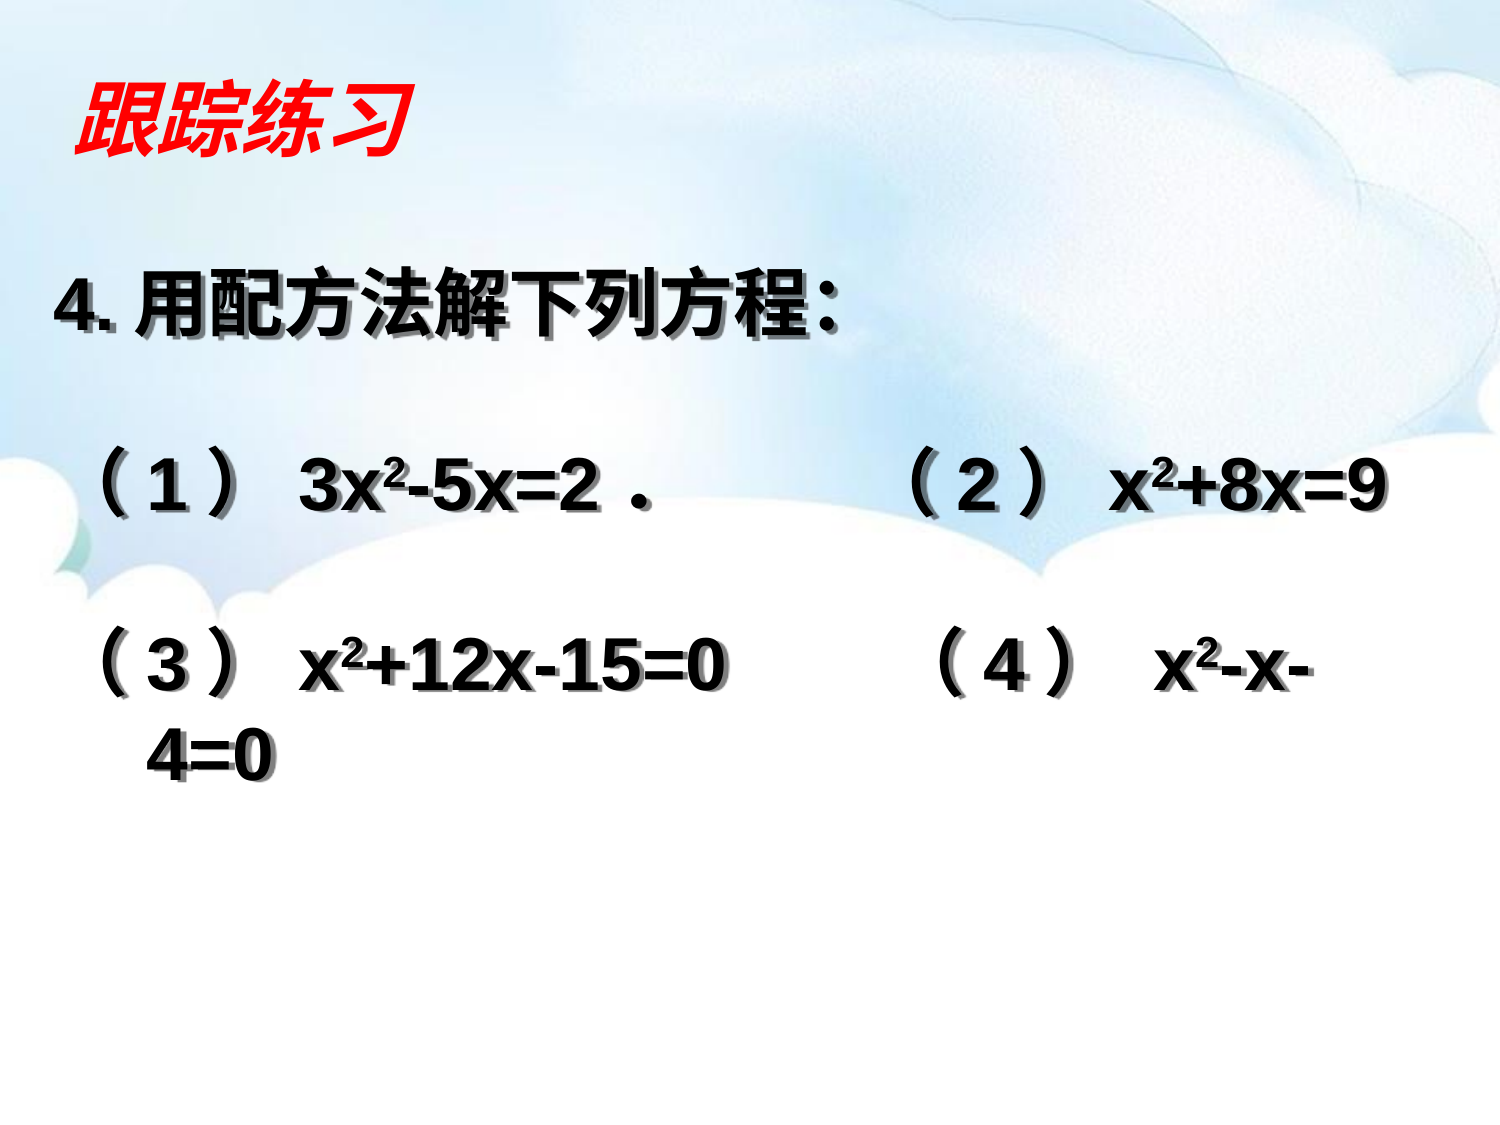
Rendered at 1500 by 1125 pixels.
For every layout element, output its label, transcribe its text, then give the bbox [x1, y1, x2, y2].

text_box 4.用配方法解下列方程： （1）3x2-5x=2． （2）x2+8x=9 （3）x2+12x-15=0 （4） x2-x-4=0 [53, 255, 1424, 796]
text_box 跟踪练习 [58, 60, 646, 175]
picture [0, 0, 1500, 1125]
